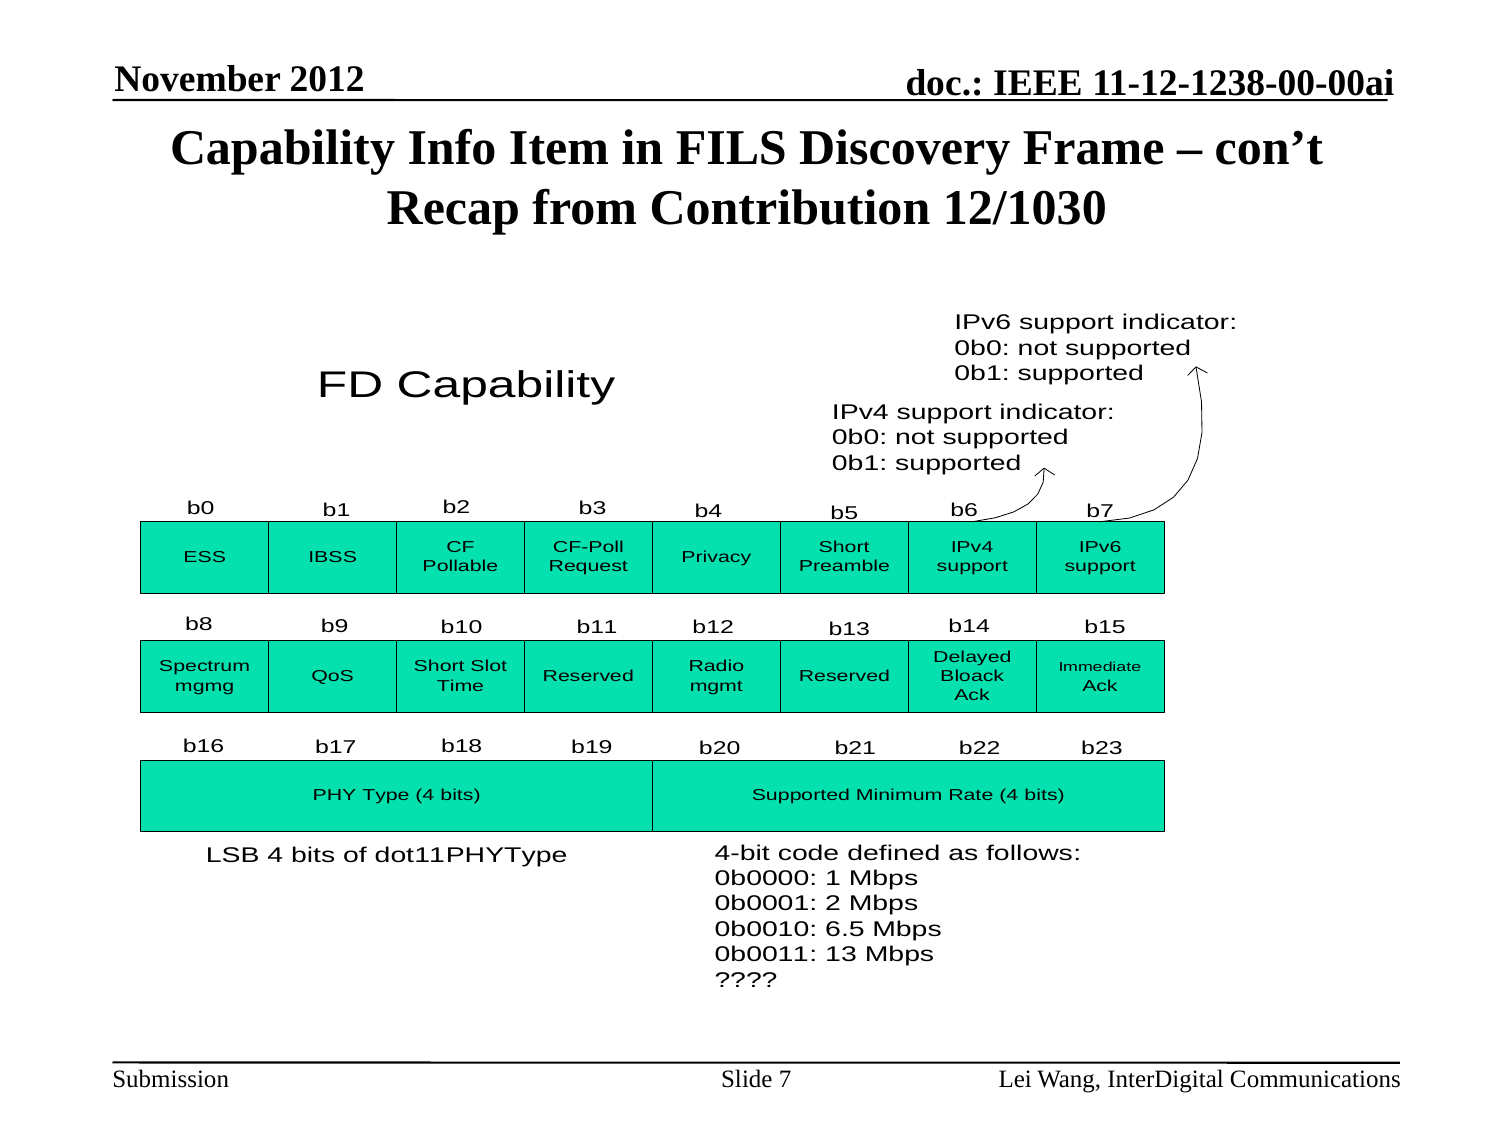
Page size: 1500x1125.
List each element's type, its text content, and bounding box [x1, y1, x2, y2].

footer Lei Wang, InterDigital Communications [878, 1061, 1402, 1093]
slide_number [114, 54, 423, 100]
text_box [55, 255, 1338, 1063]
title Capability Info Item in FILS Discovery Frame – con’t Recap from Contribution 12/1030 [62, 112, 1432, 238]
slide_number Slide 7 [712, 1072, 800, 1123]
